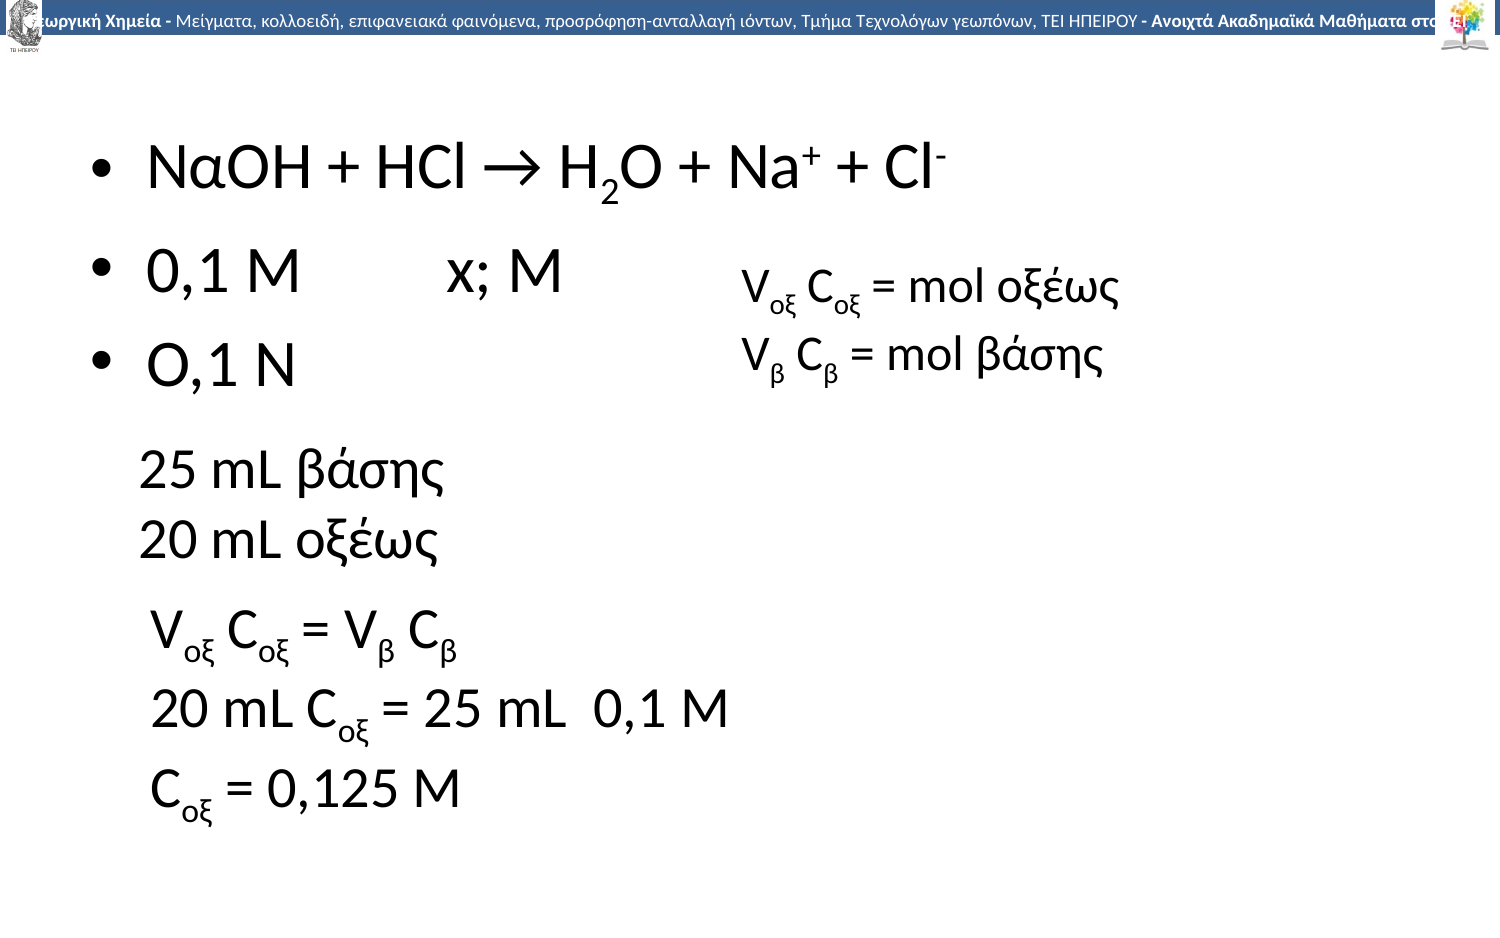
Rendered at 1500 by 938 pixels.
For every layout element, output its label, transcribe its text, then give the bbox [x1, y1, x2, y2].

text_box 25 mL βάσης 20 mL οξέως [123, 422, 874, 578]
picture [6, 0, 42, 54]
picture [1435, 0, 1495, 52]
text_box Vοξ Cοξ = Vβ Cβ 20 mL Cοξ = 25 mL 0,1 M Cοξ = 0,125 M [135, 582, 886, 837]
text_box ΝαΟΗ + HCl → H2O + Na+ + Cl- 0,1 M x; M O,1 N [74, 114, 1425, 838]
text_box Vοξ Cοξ = mol οξέως Vβ Cβ = mol βάσης [726, 256, 1270, 445]
